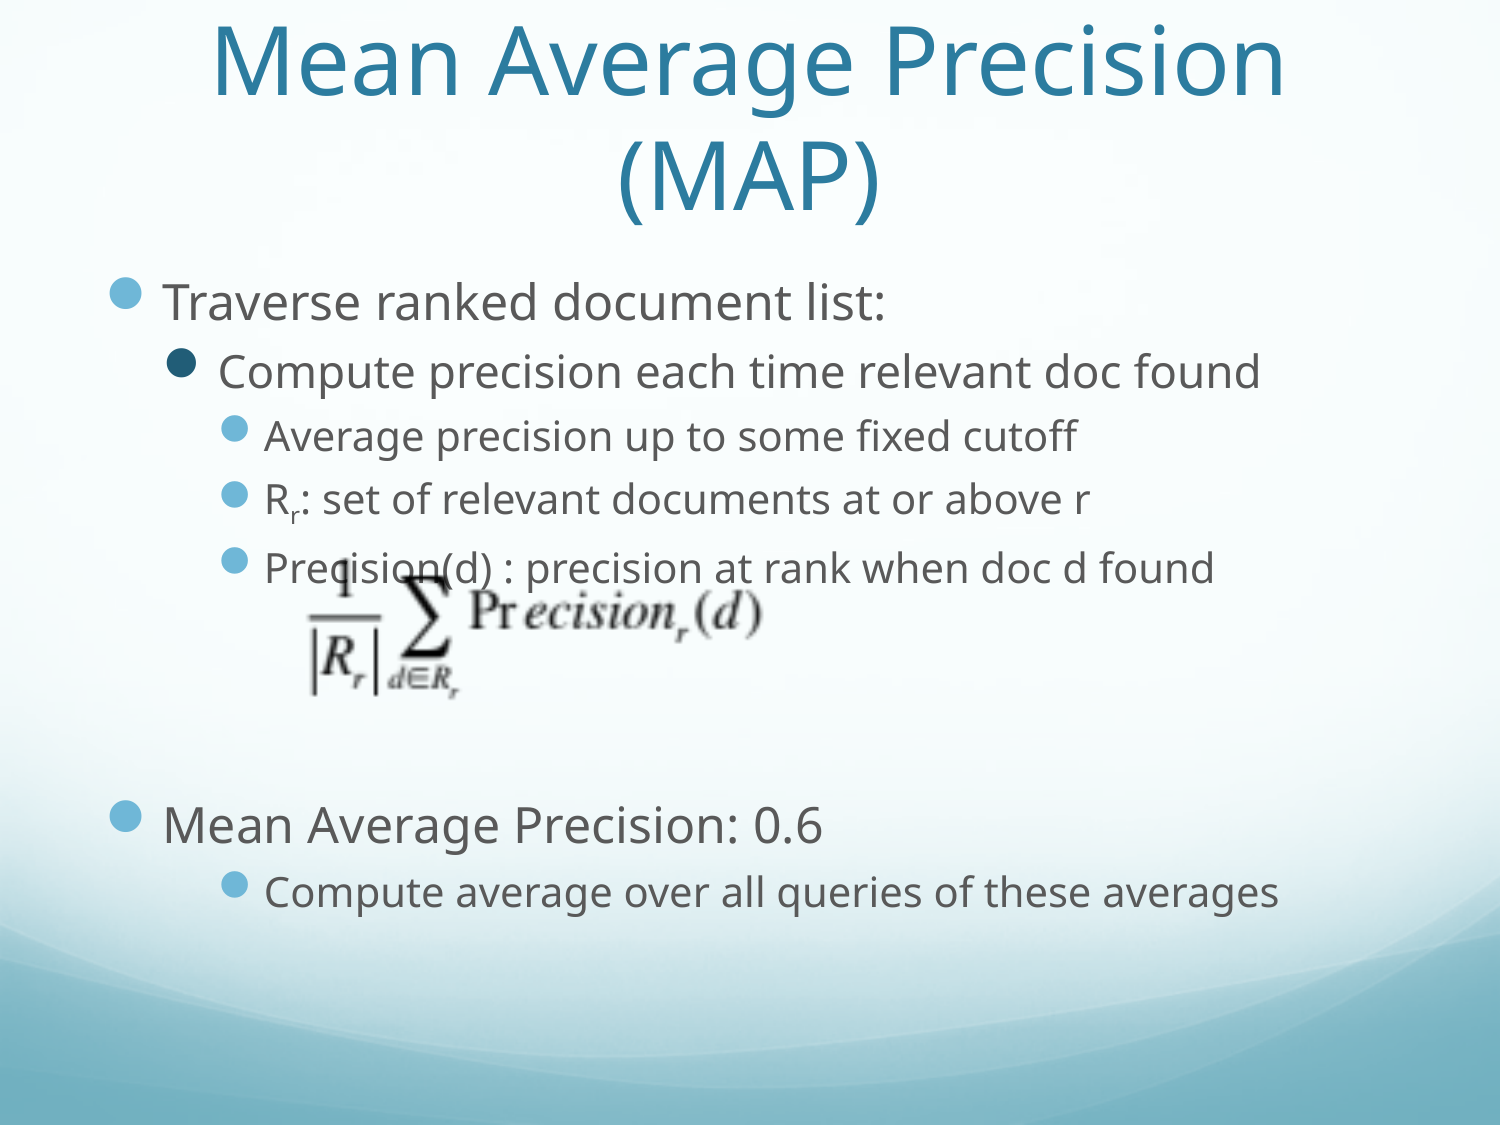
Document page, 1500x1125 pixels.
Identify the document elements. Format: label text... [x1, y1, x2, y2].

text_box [300, 542, 771, 705]
title Mean Average Precision (MAP) [90, 17, 1410, 237]
list Traverse ranked document list: Compute precision each time relevant doc found Average precision up to some fixed cutoff Rr: set of relevant documents at or above r Precision(d) : precision at rank when doc d found Mean Average Precision: 0.6 Compute average over all queries of these averages [90, 262, 1410, 975]
